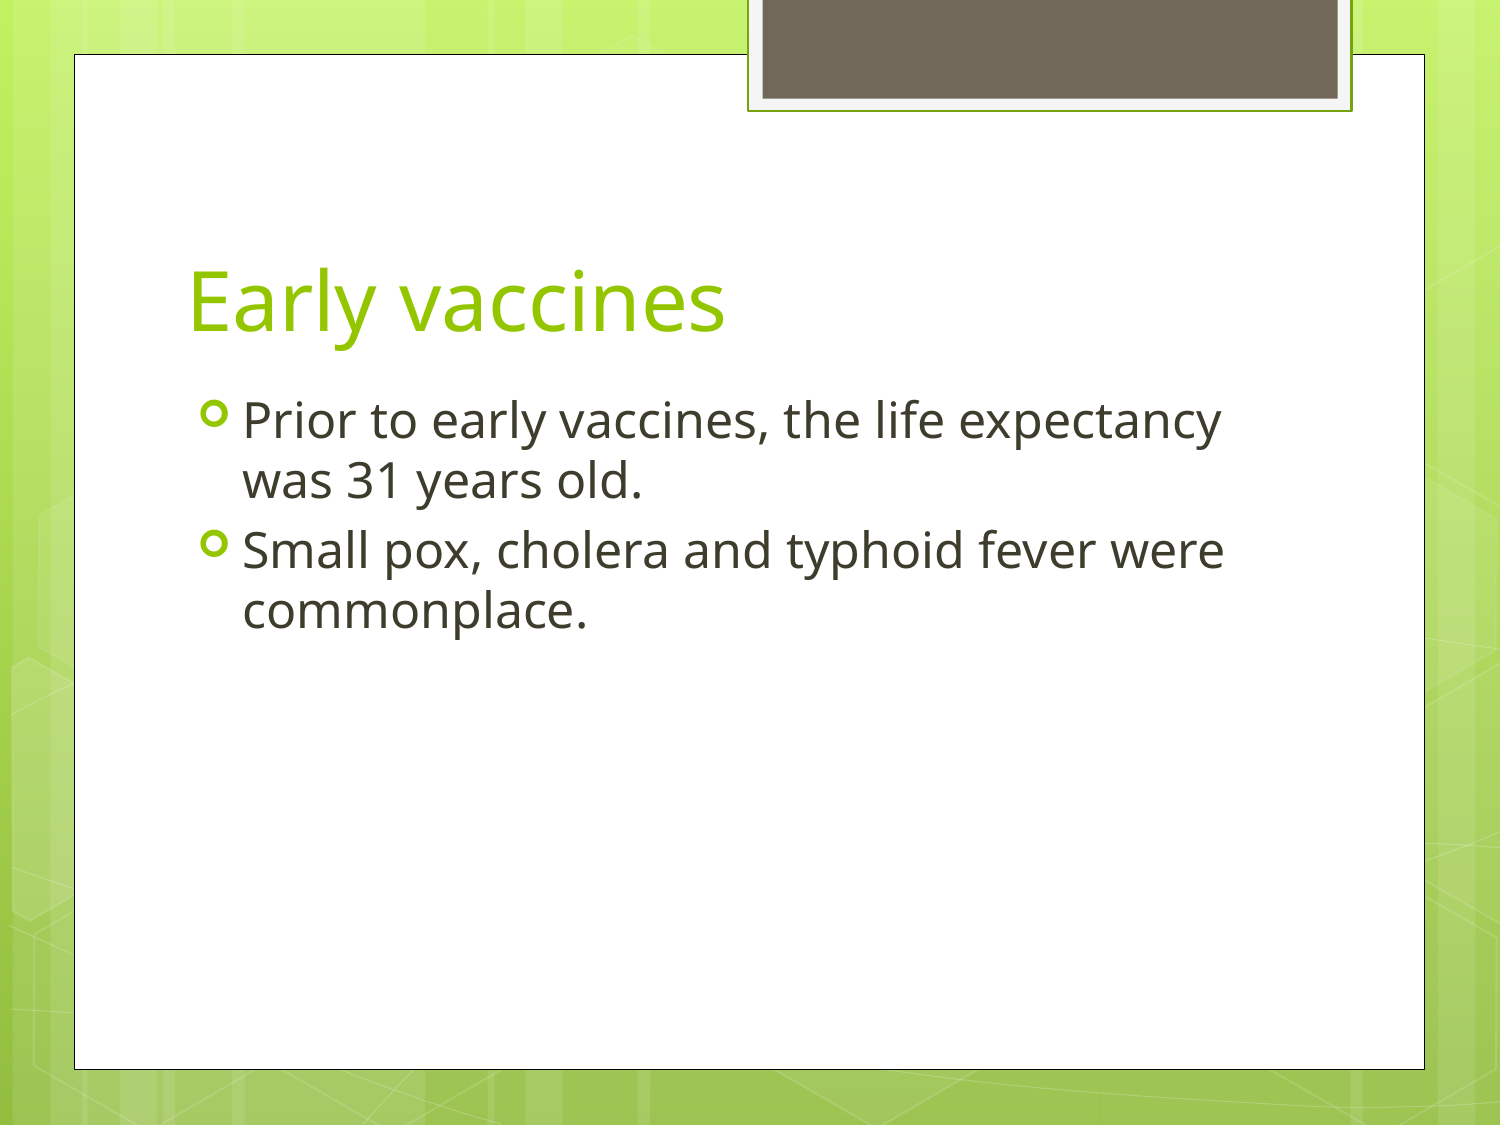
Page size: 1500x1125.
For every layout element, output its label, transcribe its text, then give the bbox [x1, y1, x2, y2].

list Prior to early vaccines, the life expectancy was 31 years old. Small pox, cholera and typhoid fever were commonplace. [171, 381, 1283, 957]
title Early vaccines [171, 168, 1324, 357]
